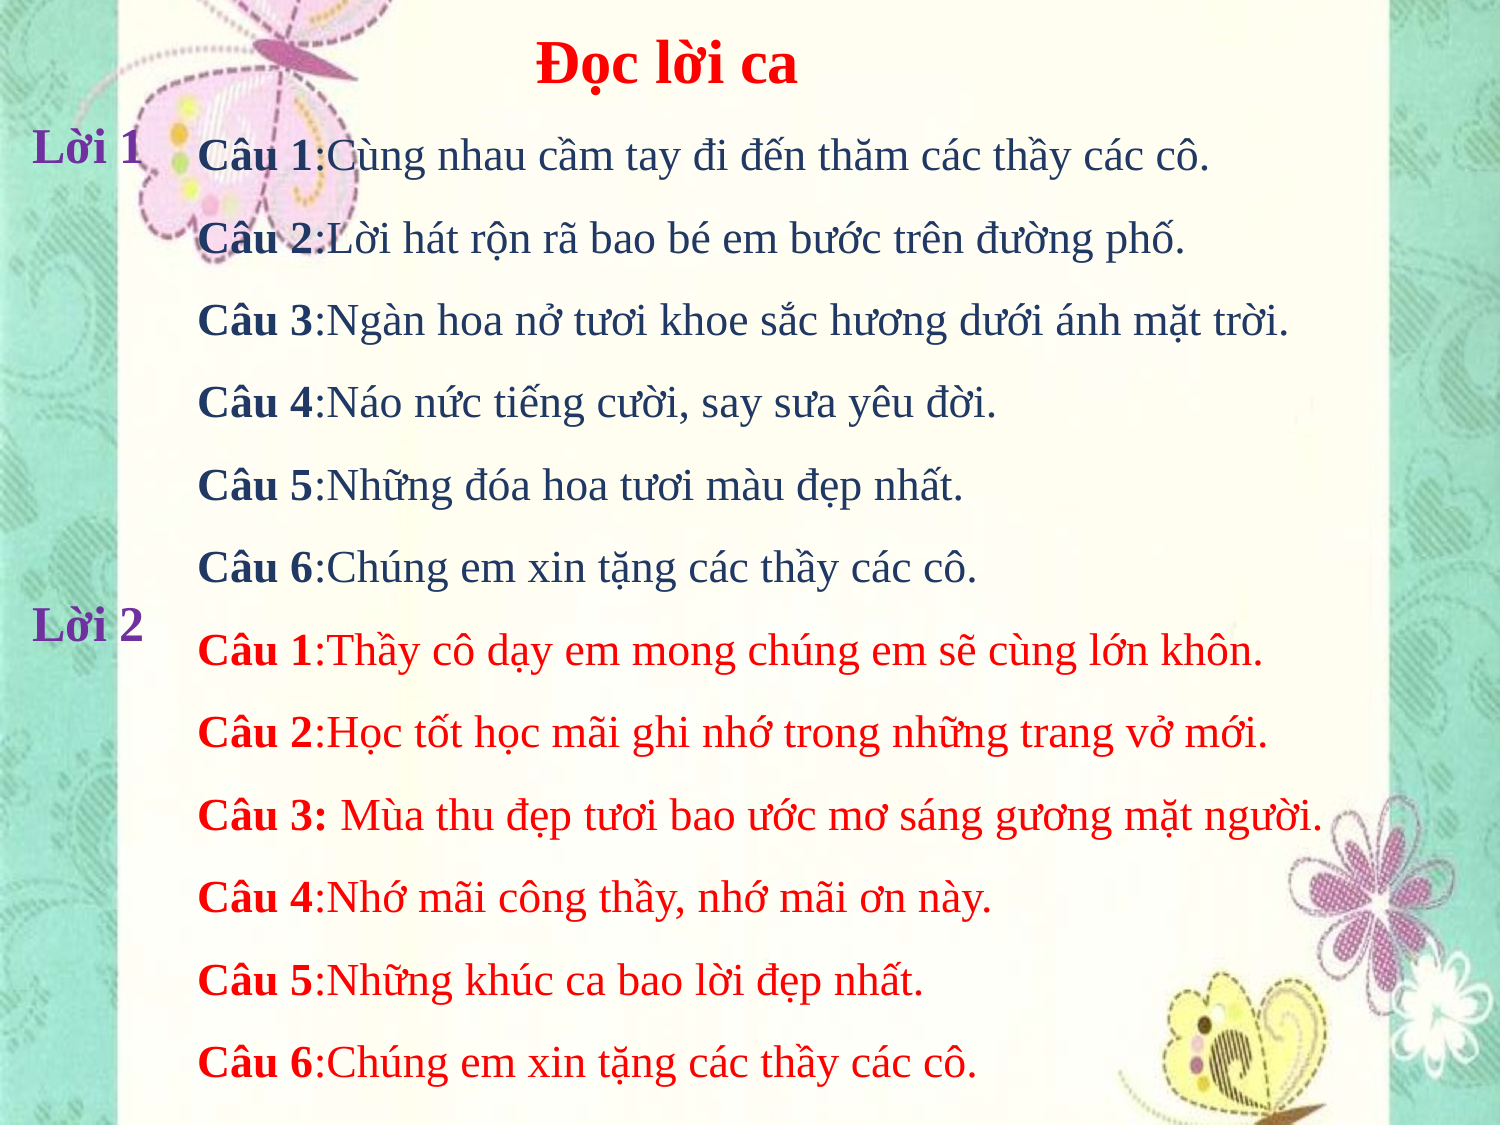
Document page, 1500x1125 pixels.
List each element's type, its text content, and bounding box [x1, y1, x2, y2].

text_box Lời 2 [17, 584, 183, 660]
text_box Câu 1:Cùng nhau cầm tay đi đến thăm các thầy các cô. Câu 2:Lời hát rộn rã bao bé em bước trên đường phố. Câu 3:Ngàn hoa nở tươi khoe sắc hương dưới ánh mặt trời. Câu 4:Náo nức tiếng cười, say sưa yêu đời. Câu 5:Những đóa hoa tươi màu đẹp nhất. Câu 6:Chúng em xin tặng các thầy các cô. Câu 1:Thầy cô dạy em mong chúng em sẽ cùng lớn khôn. Câu 2:Học tốt học mãi ghi nhớ trong những trang vở mới. Câu 3: Mùa thu đẹp tươi bao ước mơ sáng gương mặt người. Câu 4:Nhớ mãi công thầy, nhớ mãi ơn này. Câu 5:Những khúc ca bao lời đẹp nhất. Câu 6:Chúng em xin tặng các thầy các cô. [183, 89, 1379, 1125]
text_box [182, 184, 1285, 253]
picture [0, 0, 1500, 1125]
text_box Đọc lời ca [348, 7, 994, 105]
text_box Lời 1 [17, 105, 183, 181]
